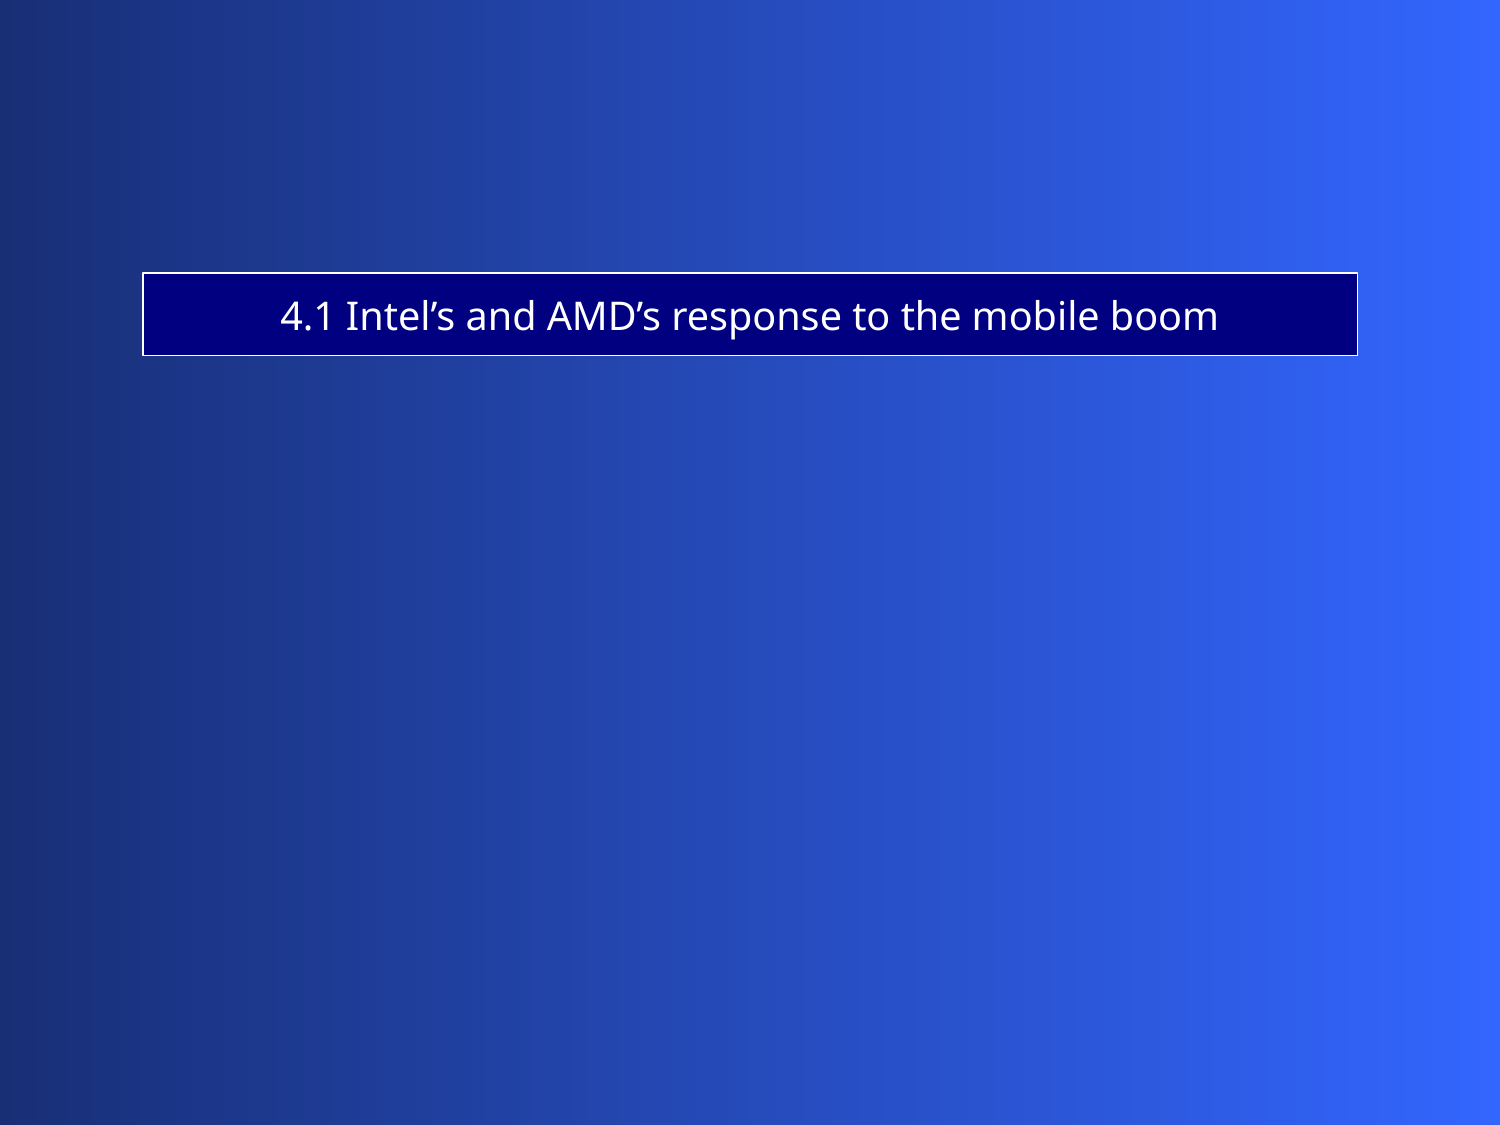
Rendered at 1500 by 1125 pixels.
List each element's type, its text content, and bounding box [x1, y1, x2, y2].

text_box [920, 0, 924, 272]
text_box Higher allowed power budget [1189, 356, 1194, 1125]
text_box Higher allowed power budget [1301, 356, 1305, 1125]
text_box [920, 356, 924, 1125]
text_box Higher allowed power budget [1189, 0, 1194, 272]
text_box 4.1 Intel’s and AMD’s response to the mobile boom [142, 272, 1358, 356]
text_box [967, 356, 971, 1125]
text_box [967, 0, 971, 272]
text_box Higher allowed power budget [1301, 0, 1305, 272]
